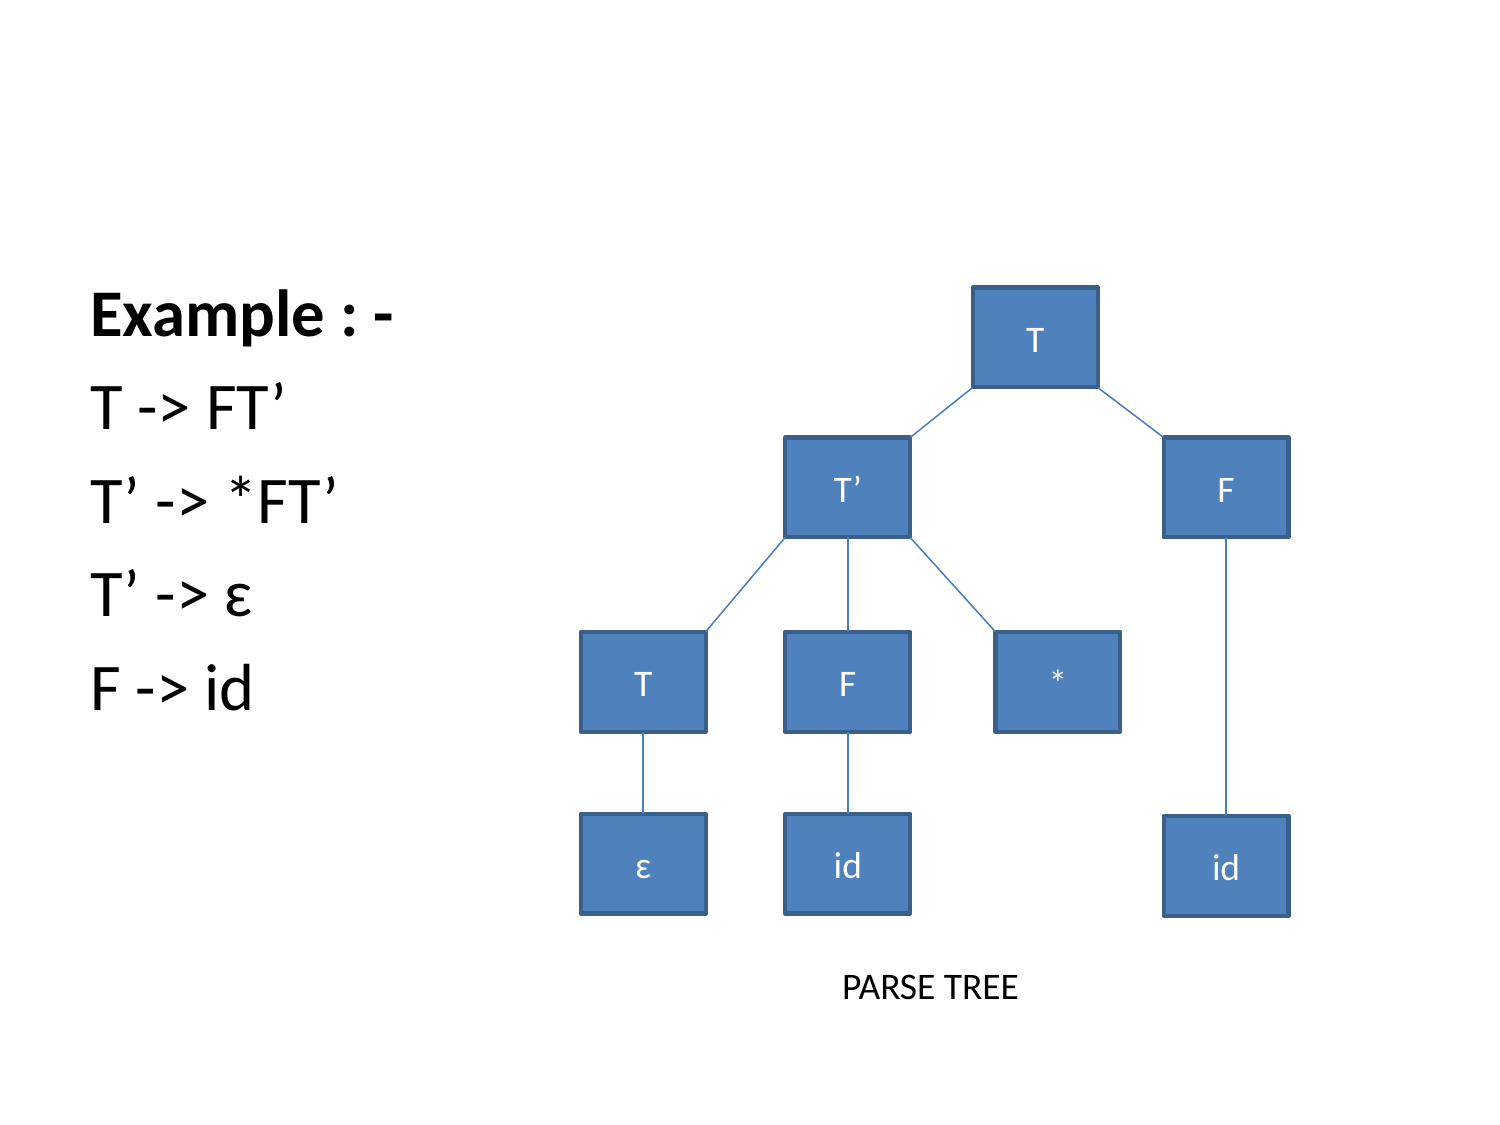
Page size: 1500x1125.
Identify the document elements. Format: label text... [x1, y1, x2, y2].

text_box id [1162, 814, 1291, 918]
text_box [909, 537, 996, 633]
text_box PARSE TREE [677, 954, 1229, 1015]
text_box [705, 537, 786, 633]
text_box ɛ [579, 812, 708, 916]
text_box id [783, 812, 912, 916]
list Example : - T -> FT’ T’ -> *FT’ T’ -> ɛ F -> id [75, 262, 1425, 1005]
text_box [1097, 387, 1164, 438]
text_box T [579, 630, 708, 734]
text_box T’ [783, 435, 912, 539]
text_box F [783, 630, 912, 734]
text_box T [971, 285, 1100, 389]
text_box * [993, 630, 1122, 734]
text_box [909, 387, 973, 438]
text_box F [1162, 435, 1291, 539]
